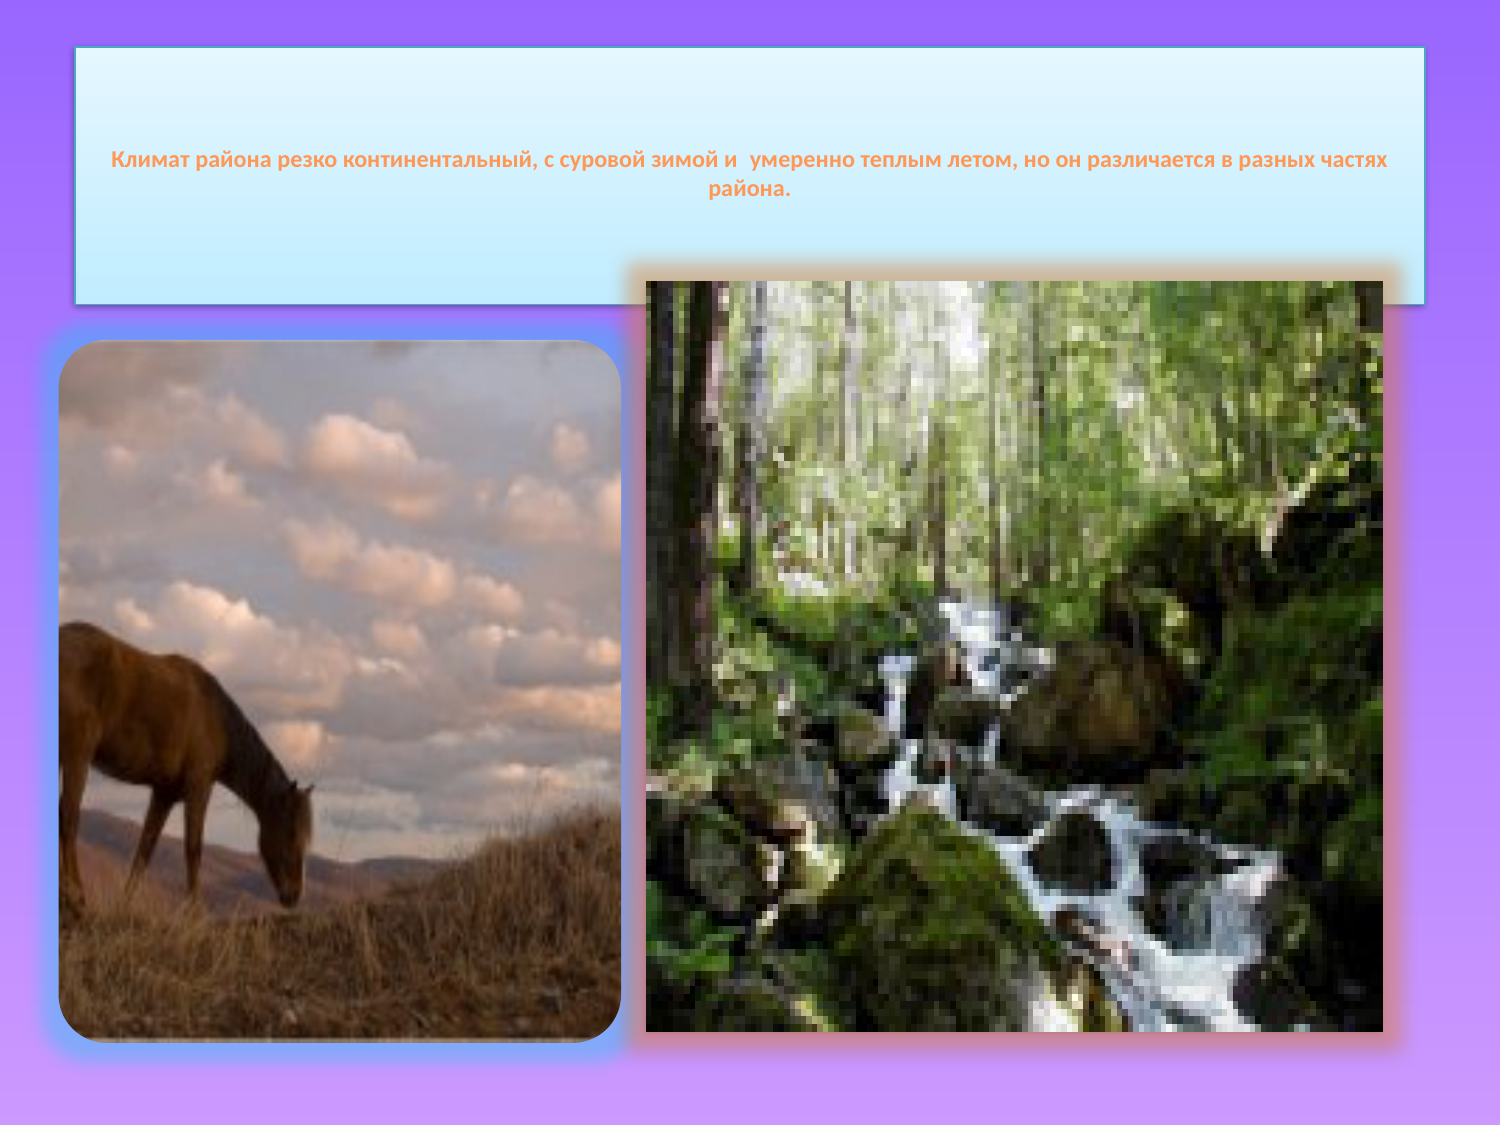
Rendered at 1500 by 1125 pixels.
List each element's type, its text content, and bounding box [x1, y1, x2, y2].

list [58, 339, 622, 1044]
picture [645, 280, 1384, 1032]
title Климат района резко континентальный, с суровой зимой и умеренно теплым летом, но он различается в разных частях района. [74, 46, 1426, 305]
